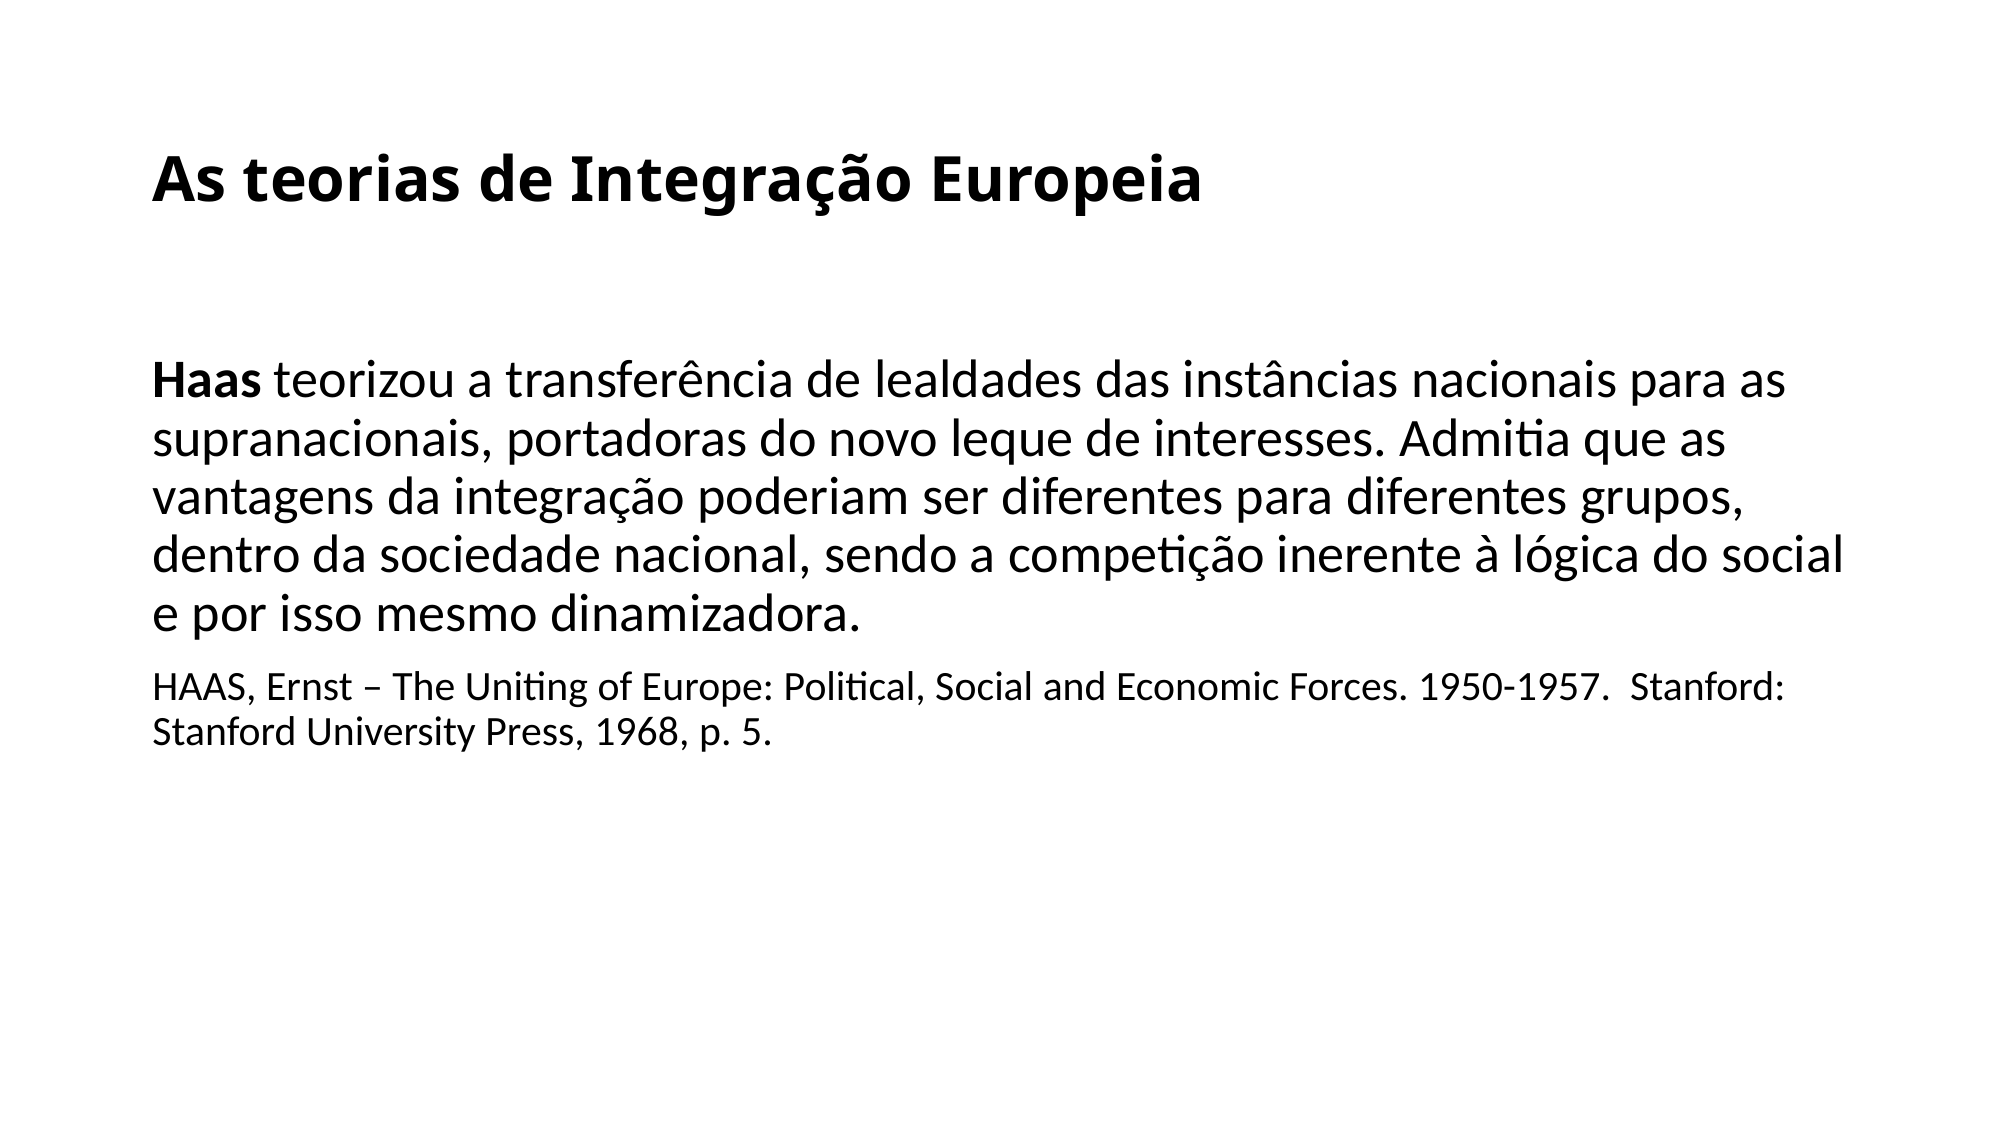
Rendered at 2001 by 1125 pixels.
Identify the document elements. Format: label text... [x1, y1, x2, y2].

list Haas teorizou a transferência de lealdades das instâncias nacionais para as supranacionais, portadoras do novo leque de interesses. Admitia que as vantagens da integração poderiam ser diferentes para diferentes grupos, dentro da sociedade nacional, sendo a competição inerente à lógica do social e por isso mesmo dinamizadora. HAAS, Ernst – The Uniting of Europe: Political, Social and Economic Forces. 1950-1957. Stanford: Stanford University Press, 1968, p. 5. [137, 343, 1883, 1014]
title As teorias de Integração Europeia [137, 72, 1863, 290]
